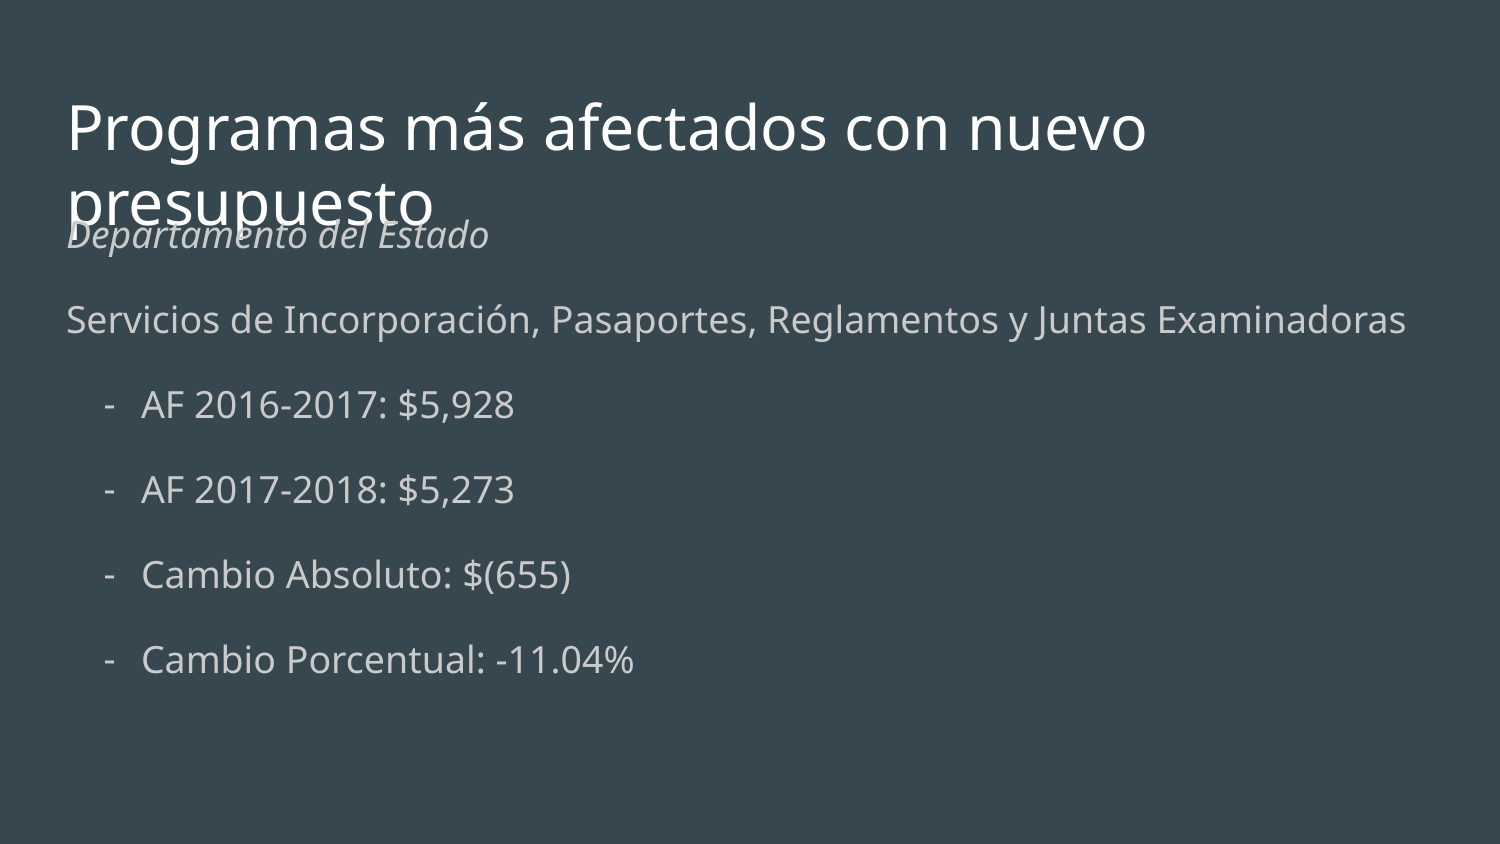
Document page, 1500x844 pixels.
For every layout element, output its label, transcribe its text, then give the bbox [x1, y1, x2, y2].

list Departamento del Estado Servicios de Incorporación, Pasaportes, Reglamentos y Juntas Examinadoras AF 2016-2017: $5,928 AF 2017-2018: $5,273 Cambio Absoluto: $(655) Cambio Porcentual: -11.04% [51, 189, 1449, 750]
title Programas más afectados con nuevo presupuesto [51, 72, 1449, 167]
